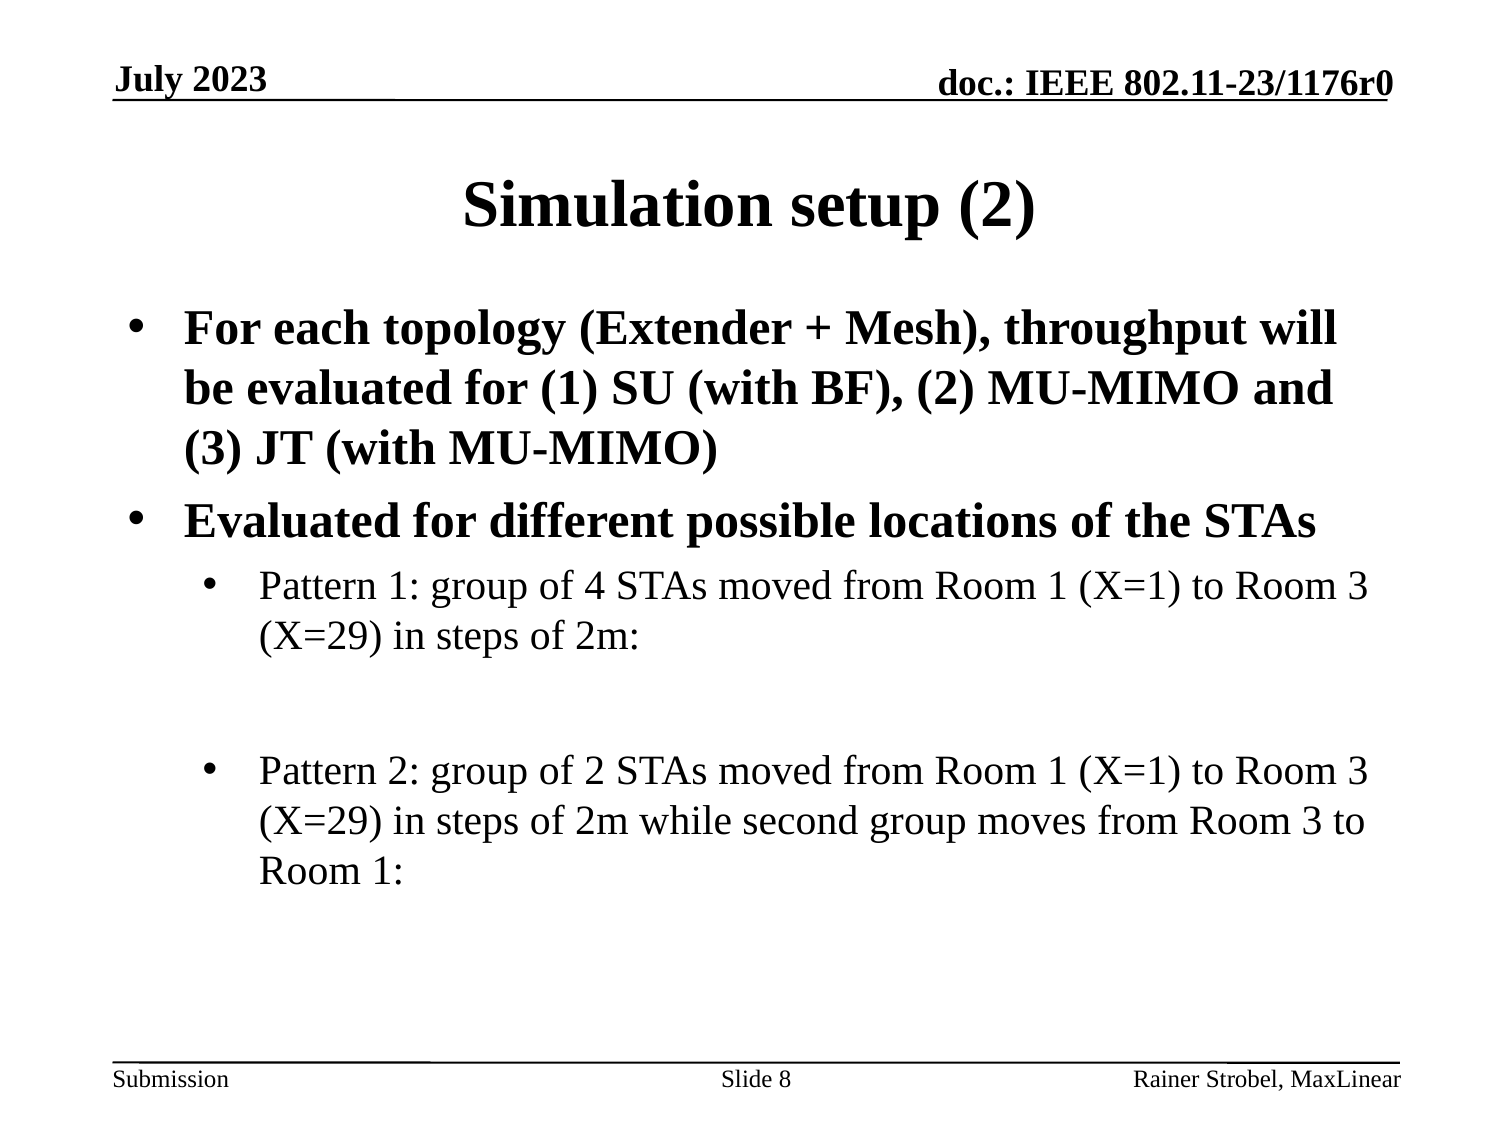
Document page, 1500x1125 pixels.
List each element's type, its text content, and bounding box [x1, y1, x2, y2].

footer Rainer Strobel, MaxLinear [878, 1061, 1402, 1093]
title Simulation setup (2) [112, 112, 1388, 288]
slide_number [114, 54, 423, 100]
slide_number Slide 8 [712, 1061, 800, 1123]
